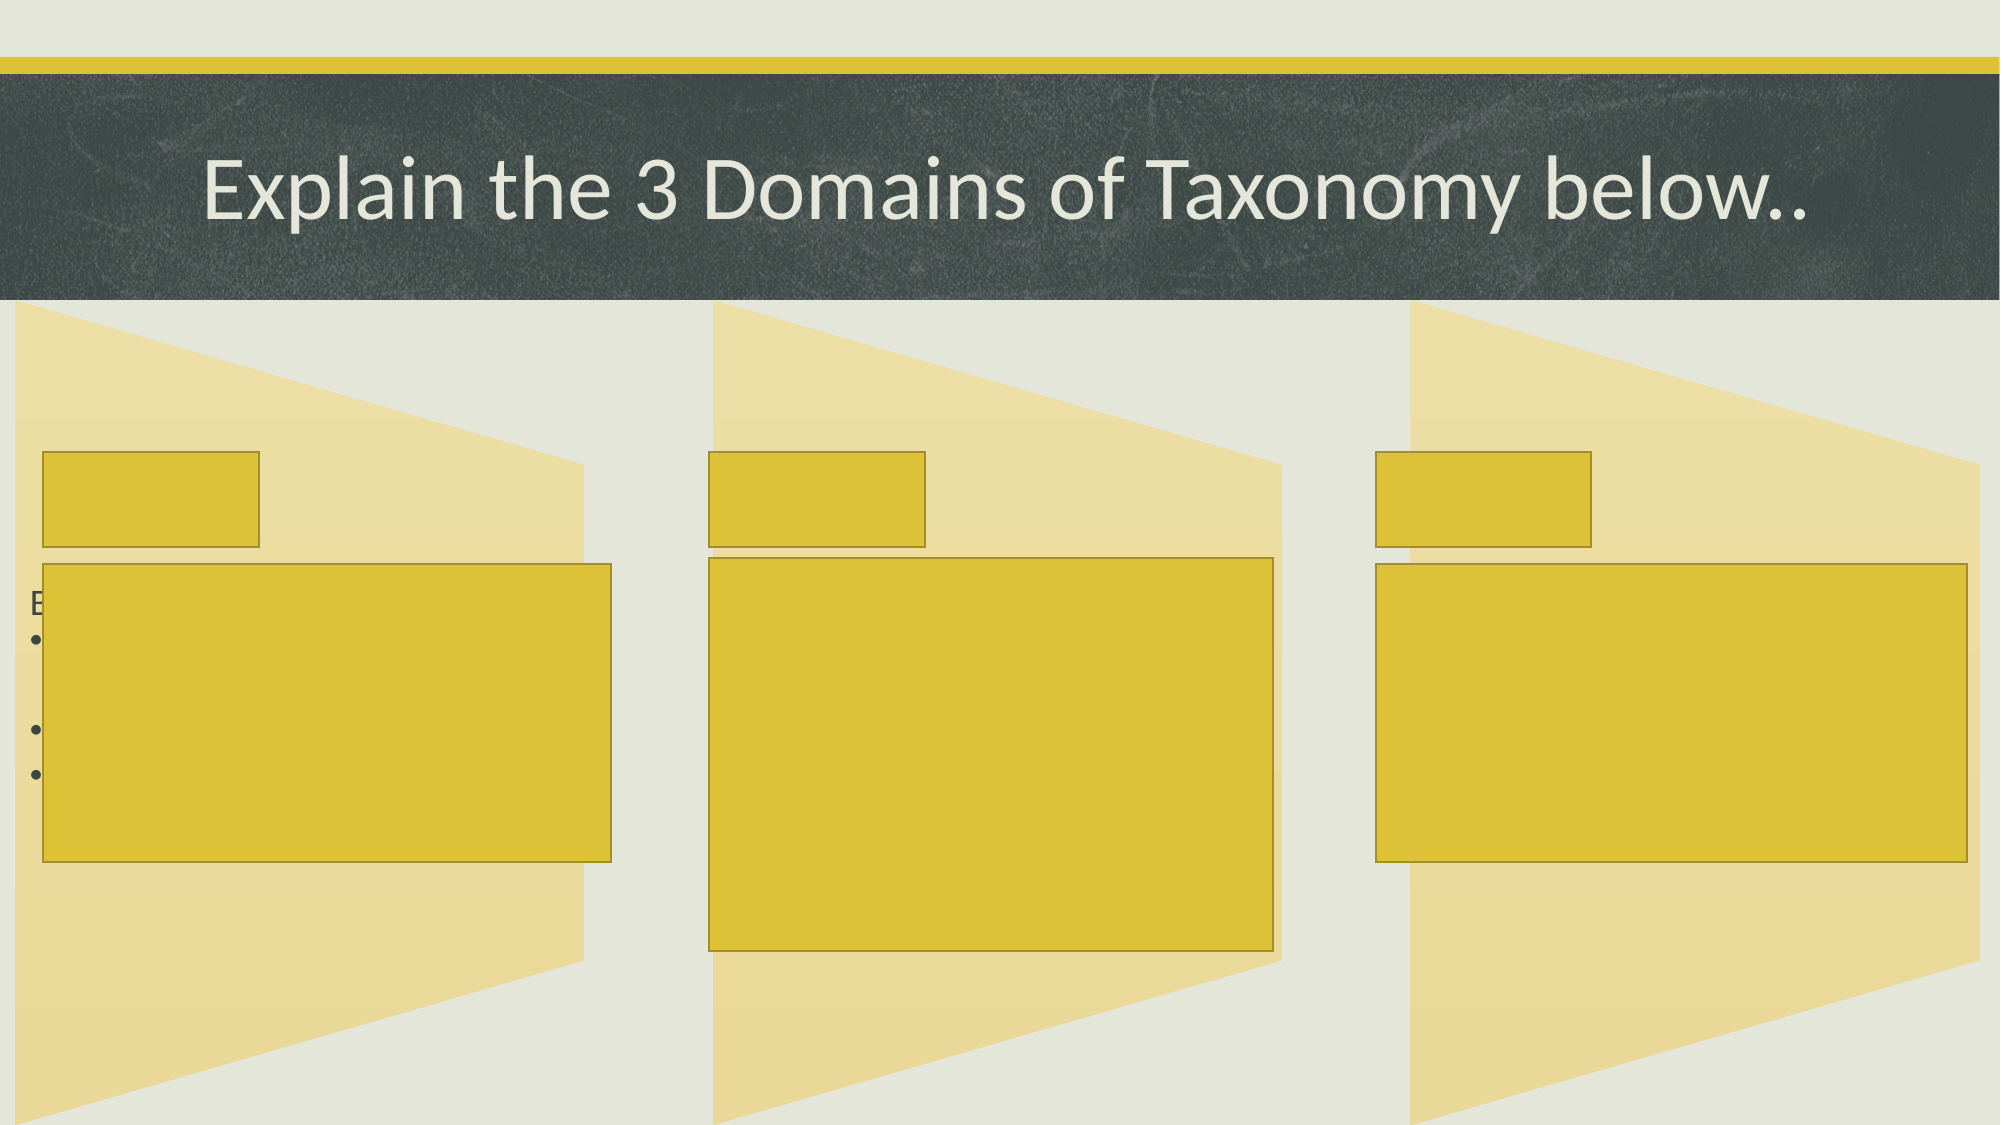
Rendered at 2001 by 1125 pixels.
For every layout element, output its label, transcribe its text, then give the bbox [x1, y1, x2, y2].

title Explain the 3 Domains of Taxonomy below.. [15, 76, 2000, 300]
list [14, 299, 1980, 1125]
picture [0, 74, 2000, 300]
